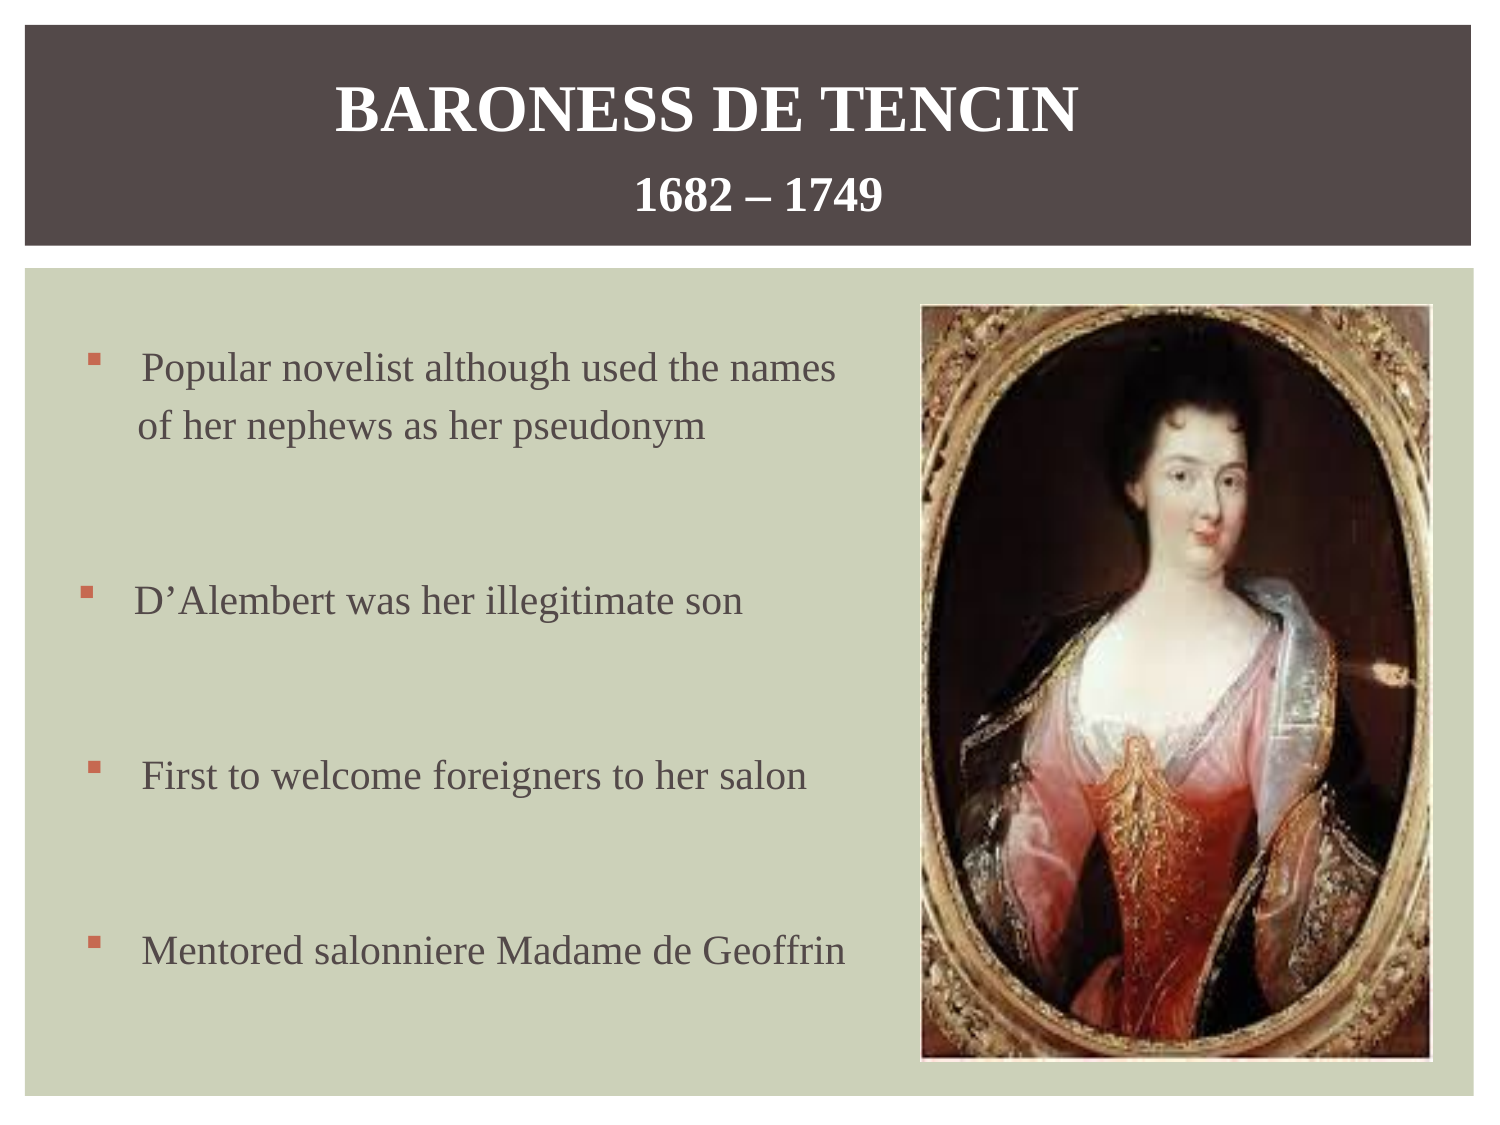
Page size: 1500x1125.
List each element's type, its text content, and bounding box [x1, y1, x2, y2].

picture [920, 304, 1434, 1063]
title BARONESS DE TENCIN 1682 – 1749 [62, 58, 1438, 232]
list Popular novelist although used the names of her nephews as her pseudonym D’Alembert was her illegitimate son First to welcome foreigners to her salon Mentored salonniere Madame de Geoffrin [62, 281, 1442, 1005]
